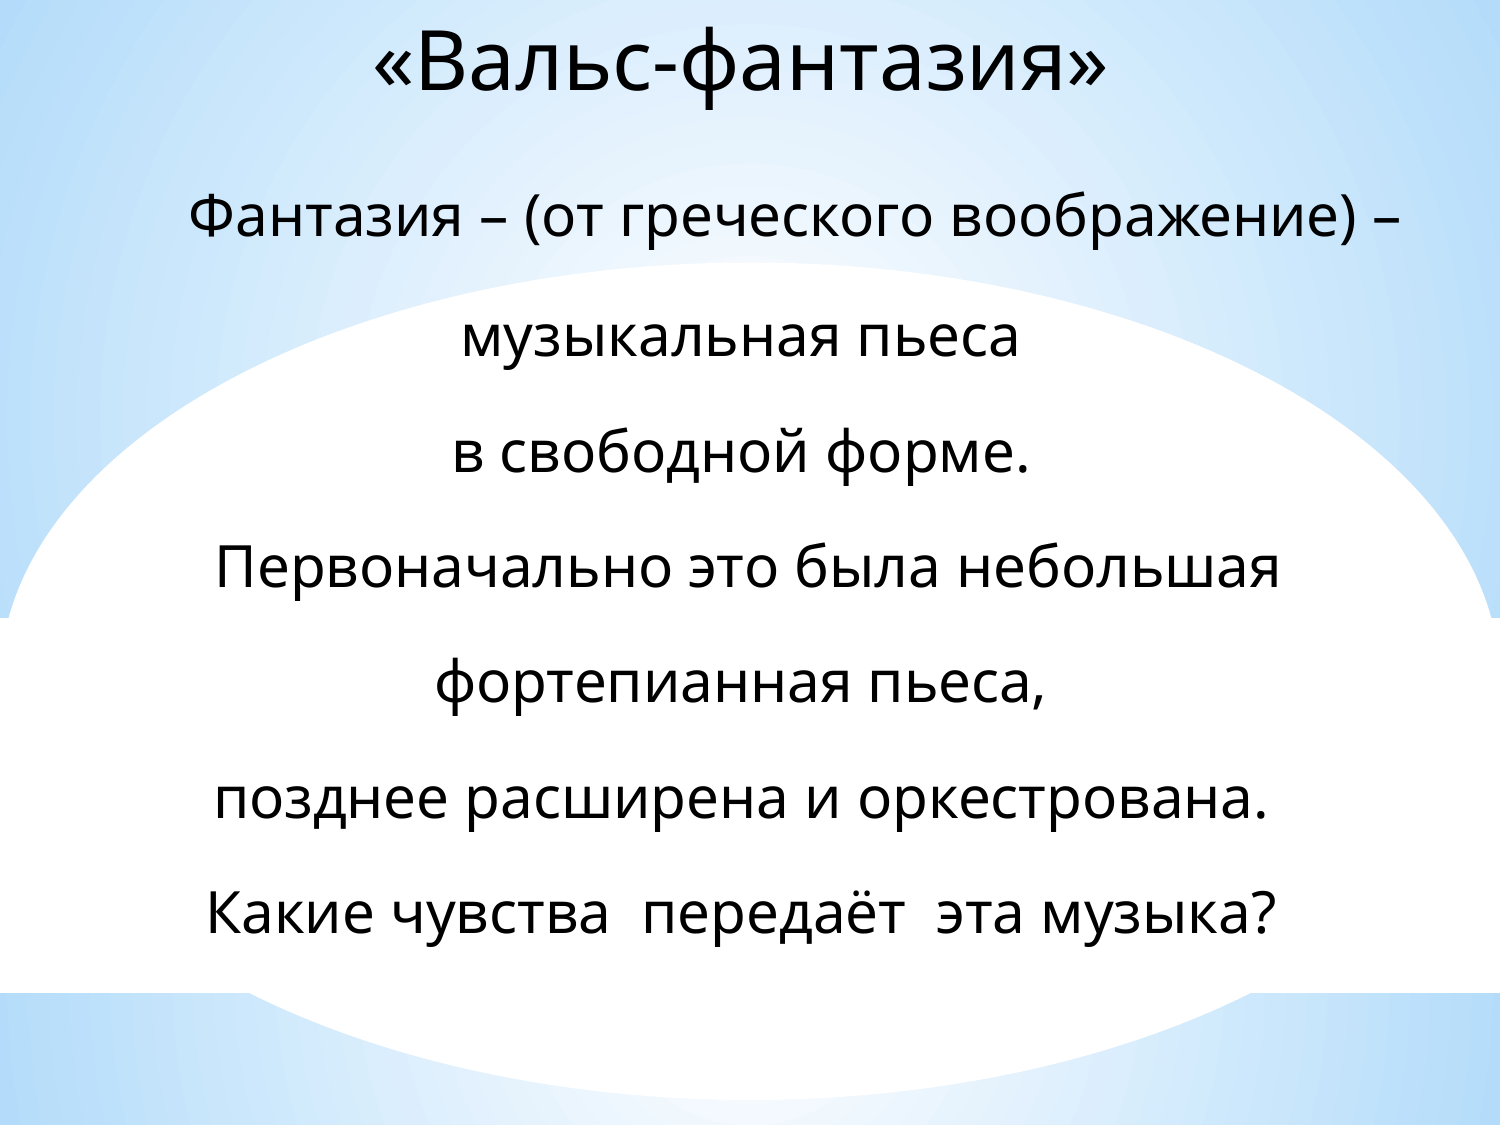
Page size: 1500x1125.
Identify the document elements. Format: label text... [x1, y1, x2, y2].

text_box «Вальс-фантазия» Фантазия – (от греческого воображение) – музыкальная пьеса в свободной форме. Первоначально это была небольшая фортепианная пьеса, позднее расширена и оркестрована. Какие чувства передаёт эта музыка? [0, 0, 1482, 1099]
